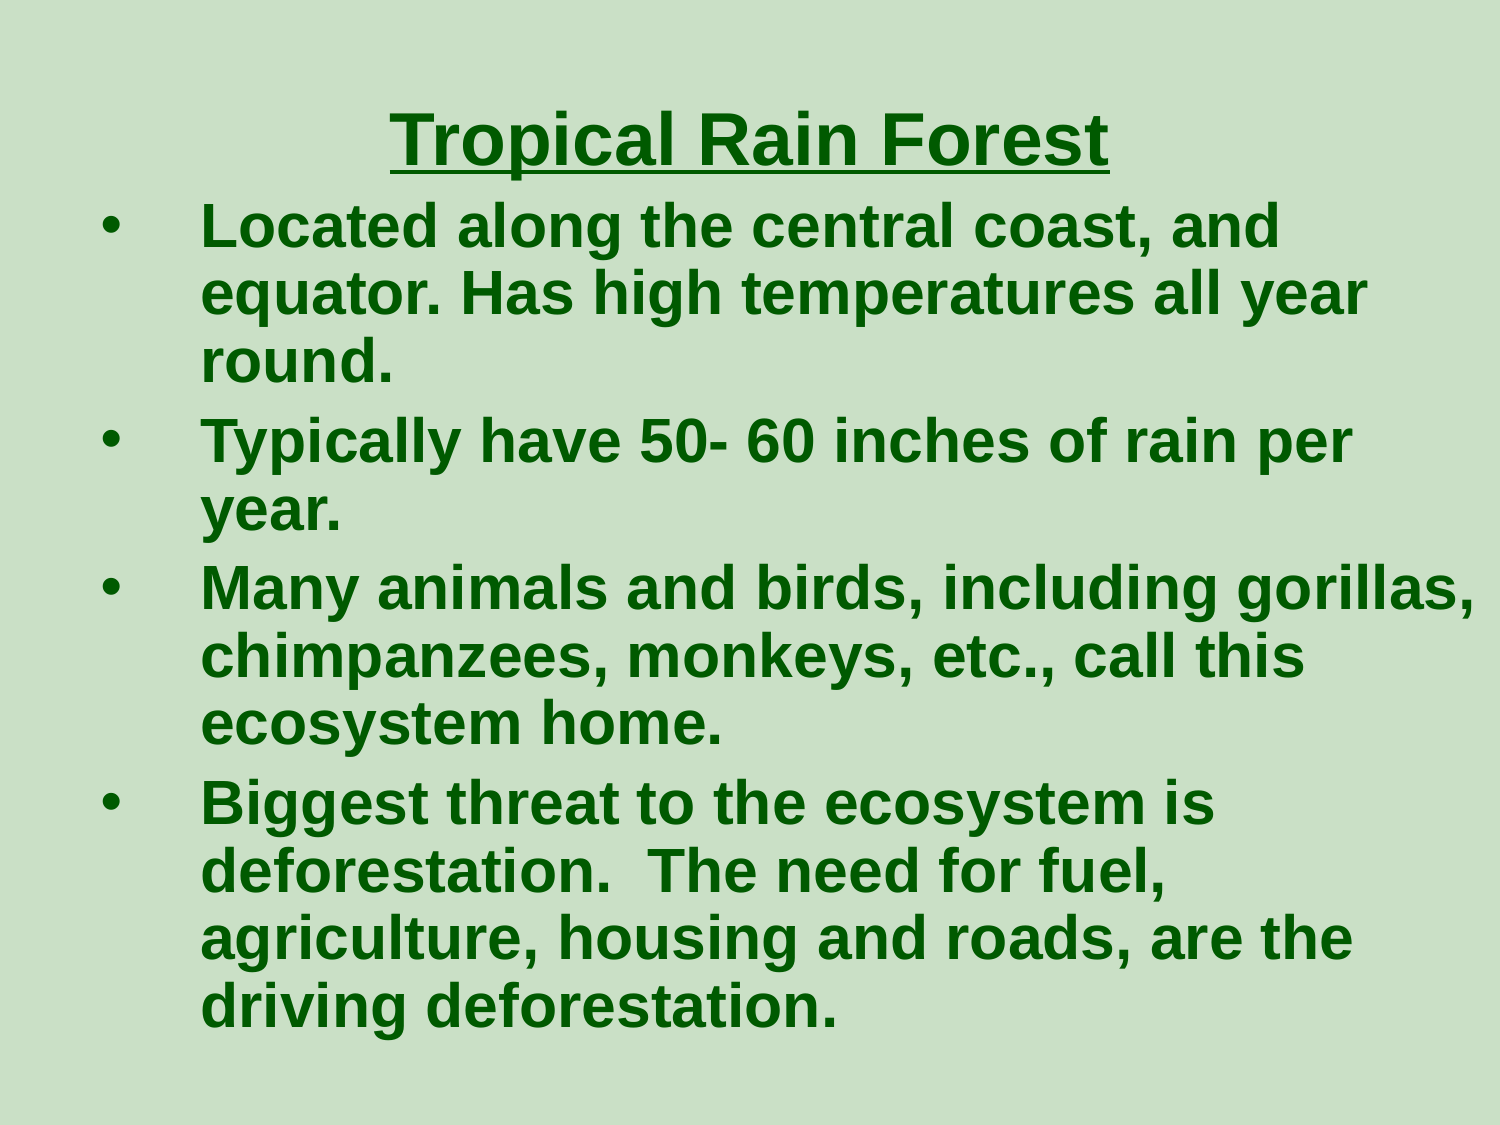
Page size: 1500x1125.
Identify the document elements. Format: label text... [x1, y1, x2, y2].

subtitle Located along the central coast, and equator. Has high temperatures all year round. Typically have 50- 60 inches of rain per year. Many animals and birds, including gorillas, chimpanzees, monkeys, etc., call this ecosystem home. Biggest threat to the ecosystem is deforestation. The need for fuel, agriculture, housing and roads, are the driving deforestation. [85, 186, 1500, 1125]
title Tropical Rain Forest [112, 50, 1388, 186]
